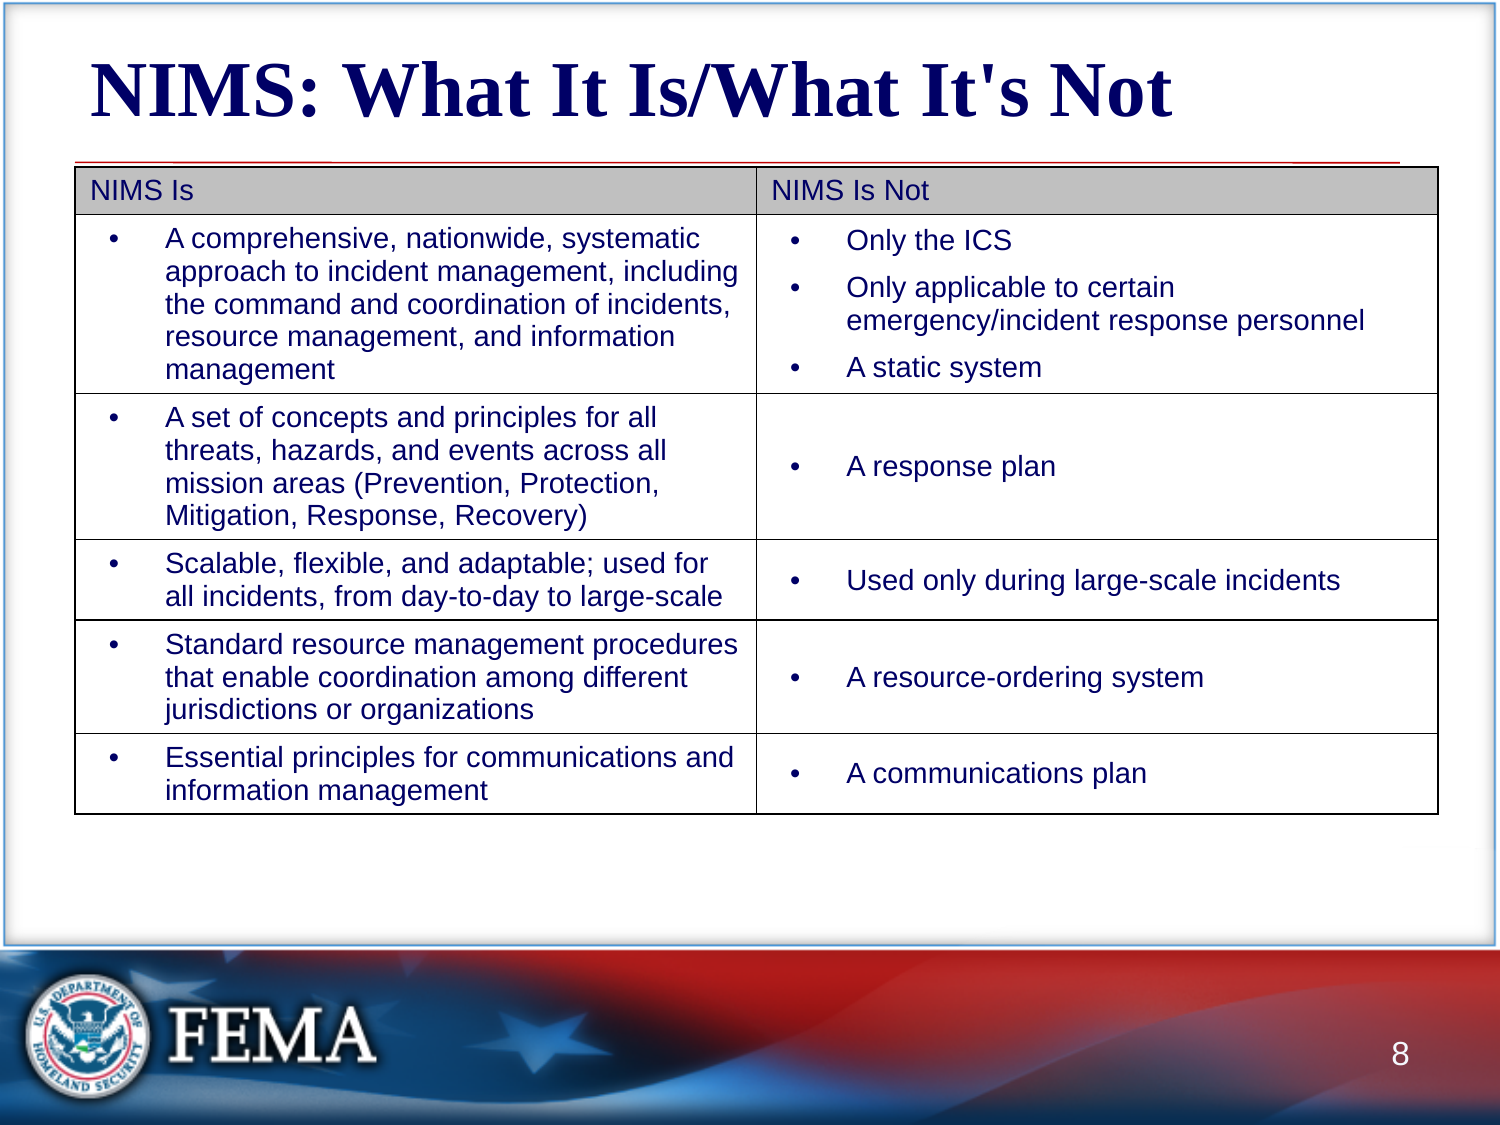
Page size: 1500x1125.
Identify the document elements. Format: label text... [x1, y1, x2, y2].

table_cell A communications plan [757, 734, 1437, 813]
picture [0, 0, 1500, 1125]
table_cell A set of concepts and principles for all threats, hazards, and events across all mission areas (Prevention, Protection, Mitigation, Response, Recovery) [76, 394, 756, 539]
table_cell Essential principles for communications and information management [76, 734, 756, 813]
table_cell Standard resource management procedures that enable coordination among different jurisdictions or organizations [76, 621, 756, 733]
table_cell A response plan [757, 394, 1437, 539]
title NIMS: What It Is/What It's Not [75, 32, 1425, 138]
table_header NIMS Is Not [757, 168, 1437, 214]
table_cell Scalable, flexible, and adaptable; used for all incidents, from day-to-day to large-scale [76, 540, 756, 619]
table_cell Used only during large-scale incidents [757, 540, 1437, 619]
slide_number 8 [1074, 1024, 1425, 1103]
table_header NIMS Is [76, 168, 756, 214]
table_cell Only the ICS Only applicable to certain emergency/incident response personnel A static system [757, 215, 1437, 393]
table_cell A resource-ordering system [757, 621, 1437, 733]
table_cell A comprehensive, nationwide, systematic approach to incident management, including the command and coordination of incidents, resource management, and information management [76, 215, 756, 393]
